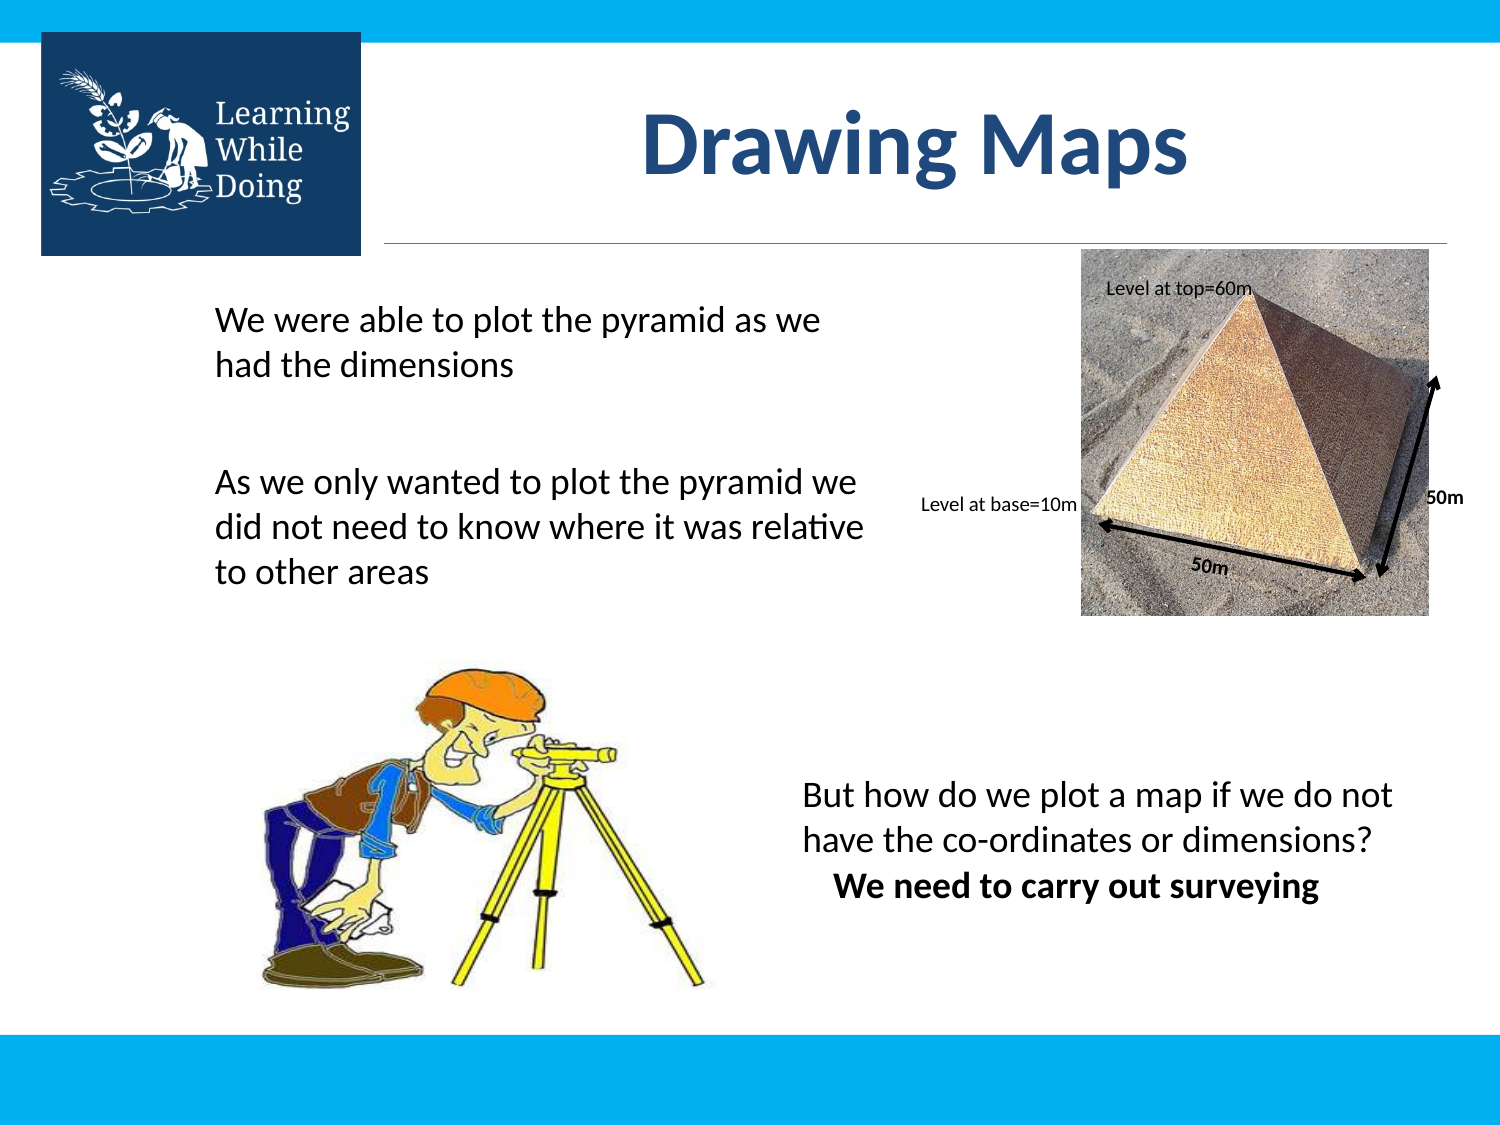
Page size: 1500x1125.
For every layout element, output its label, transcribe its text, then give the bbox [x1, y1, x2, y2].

picture [41, 33, 361, 256]
title Drawing Maps [383, 44, 1447, 232]
text_box But how do we plot a map if we do not have the co-ordinates or dimensions? [1379, 762, 1413, 868]
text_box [249, 660, 1376, 1001]
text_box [199, 249, 1500, 616]
